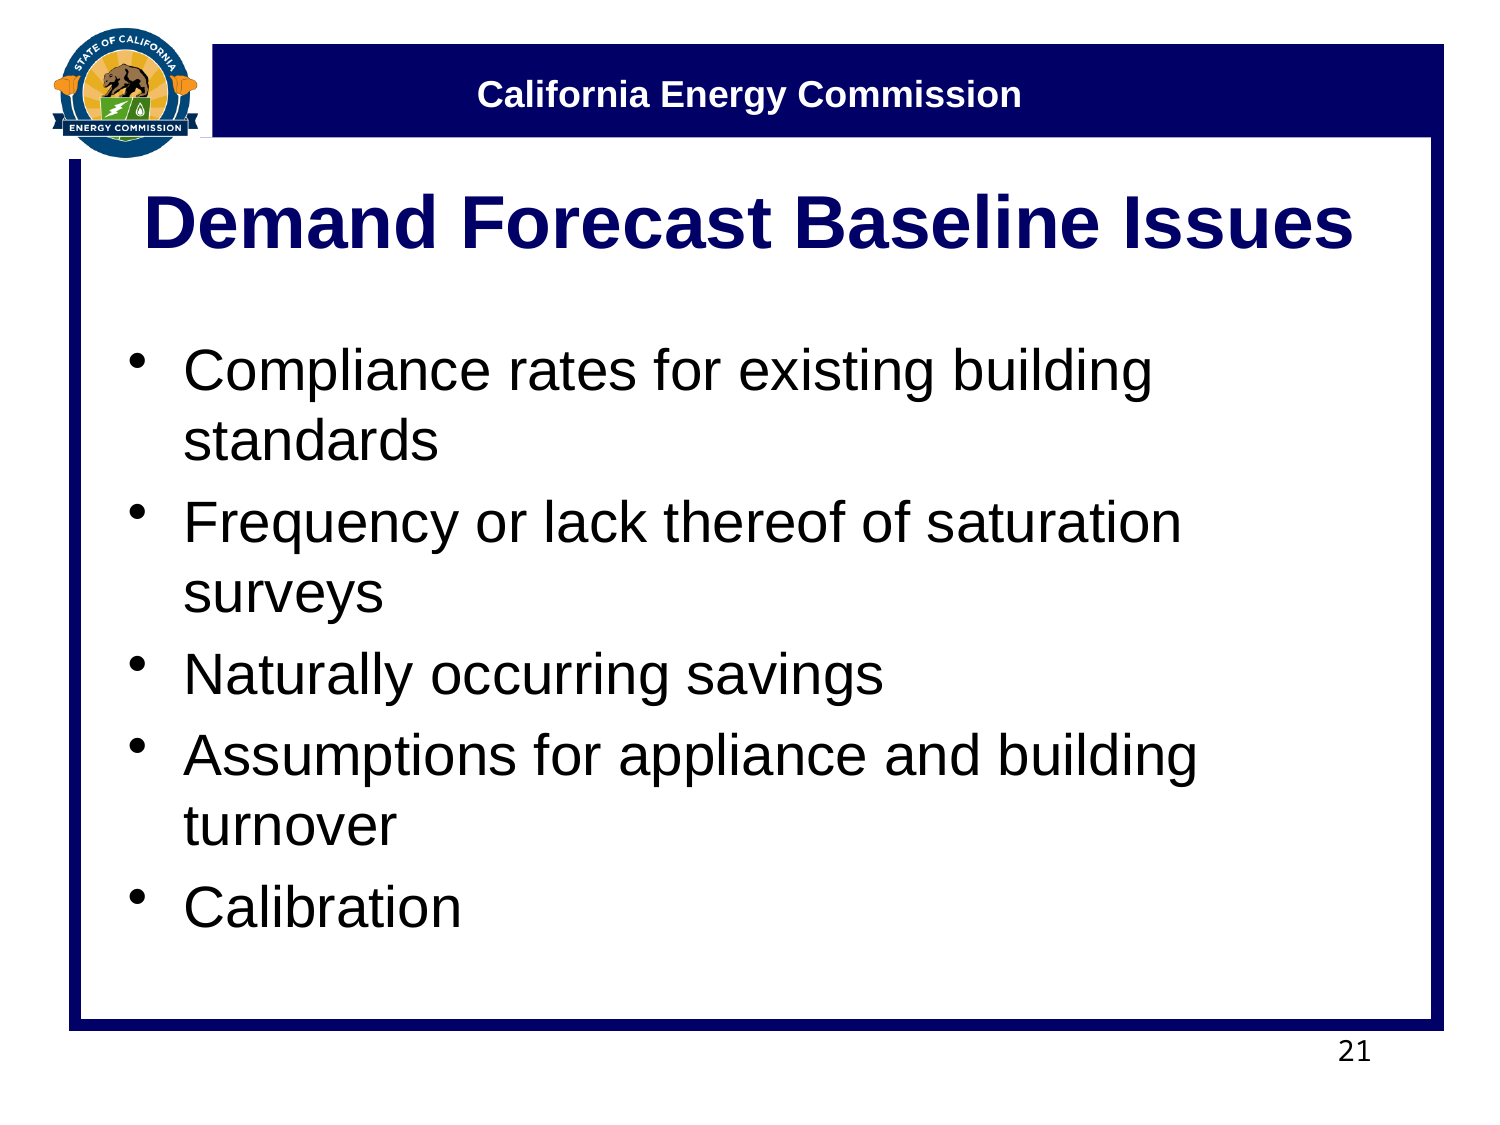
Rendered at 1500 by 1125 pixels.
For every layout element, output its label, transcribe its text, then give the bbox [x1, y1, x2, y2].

title Demand Forecast Baseline Issues [112, 149, 1388, 288]
picture [50, 26, 200, 159]
list Compliance rates for existing building standards Frequency or lack thereof of saturation surveys Naturally occurring savings Assumptions for appliance and building turnover Calibration [112, 324, 1388, 1001]
slide_number 21 [1074, 1025, 1388, 1100]
